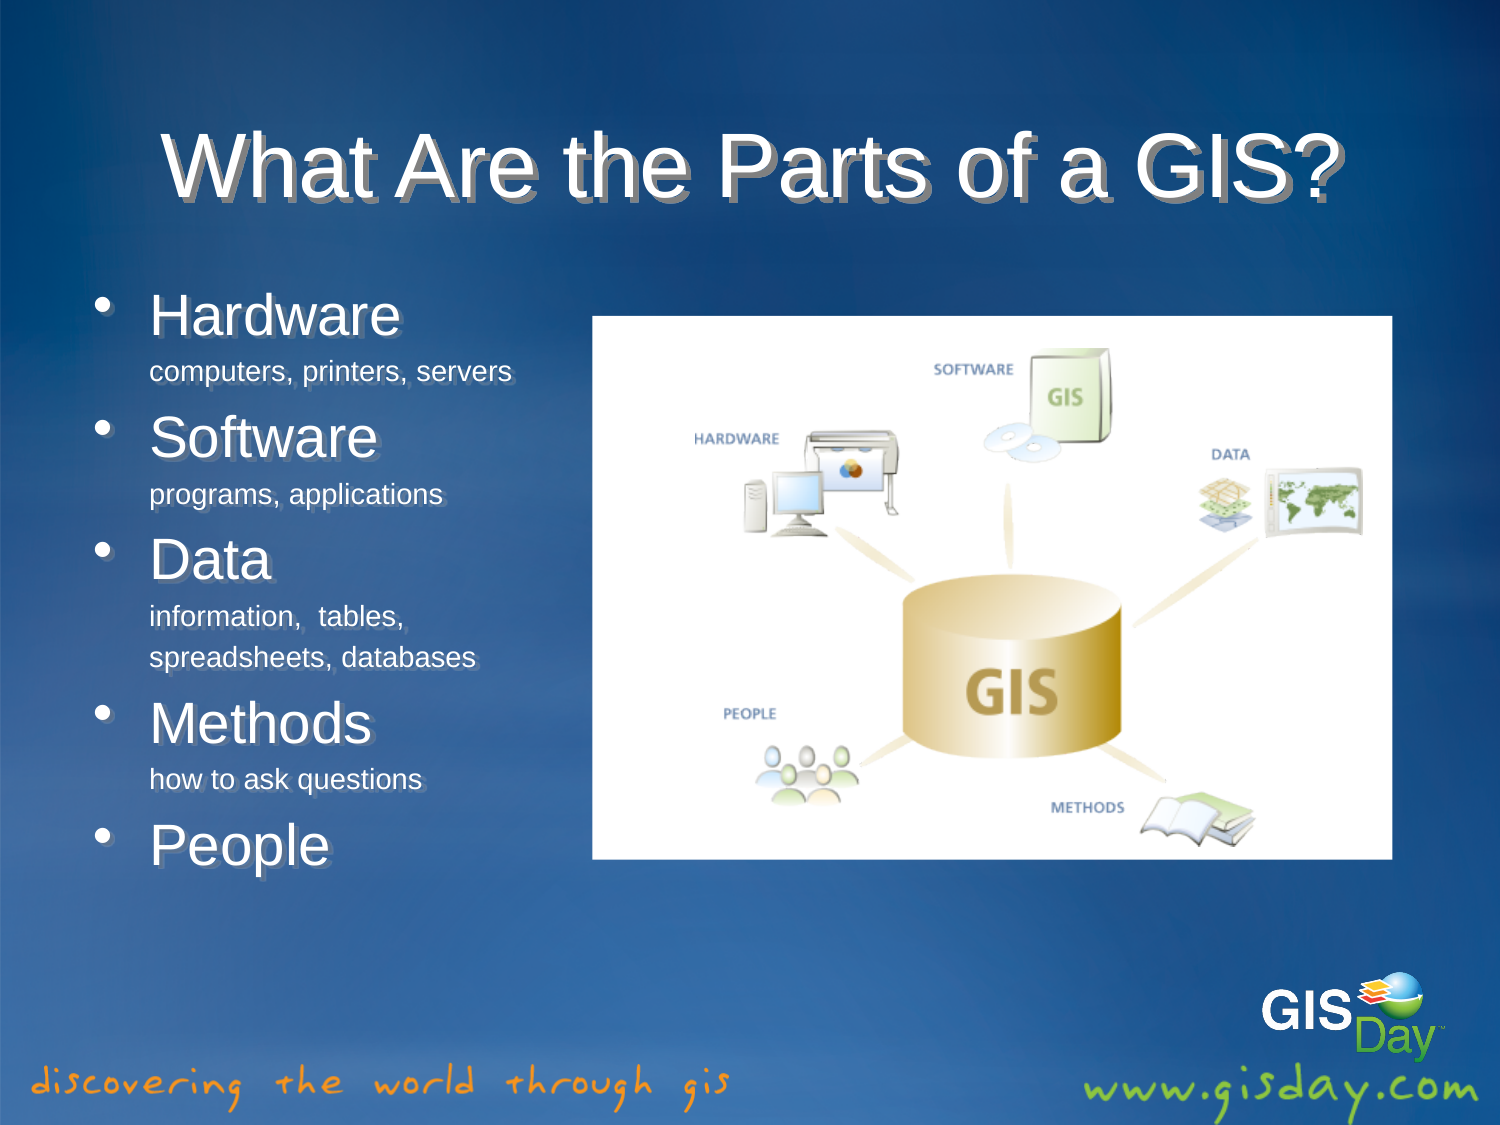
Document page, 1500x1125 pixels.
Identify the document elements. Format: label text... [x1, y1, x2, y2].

list Hardware computers, printers, servers Software programs, applications Data information, tables, spreadsheets, databases Methods how to ask questions People [77, 269, 1421, 870]
picture [0, 0, 1500, 1125]
title What Are the Parts of a GIS? [76, 77, 1428, 244]
